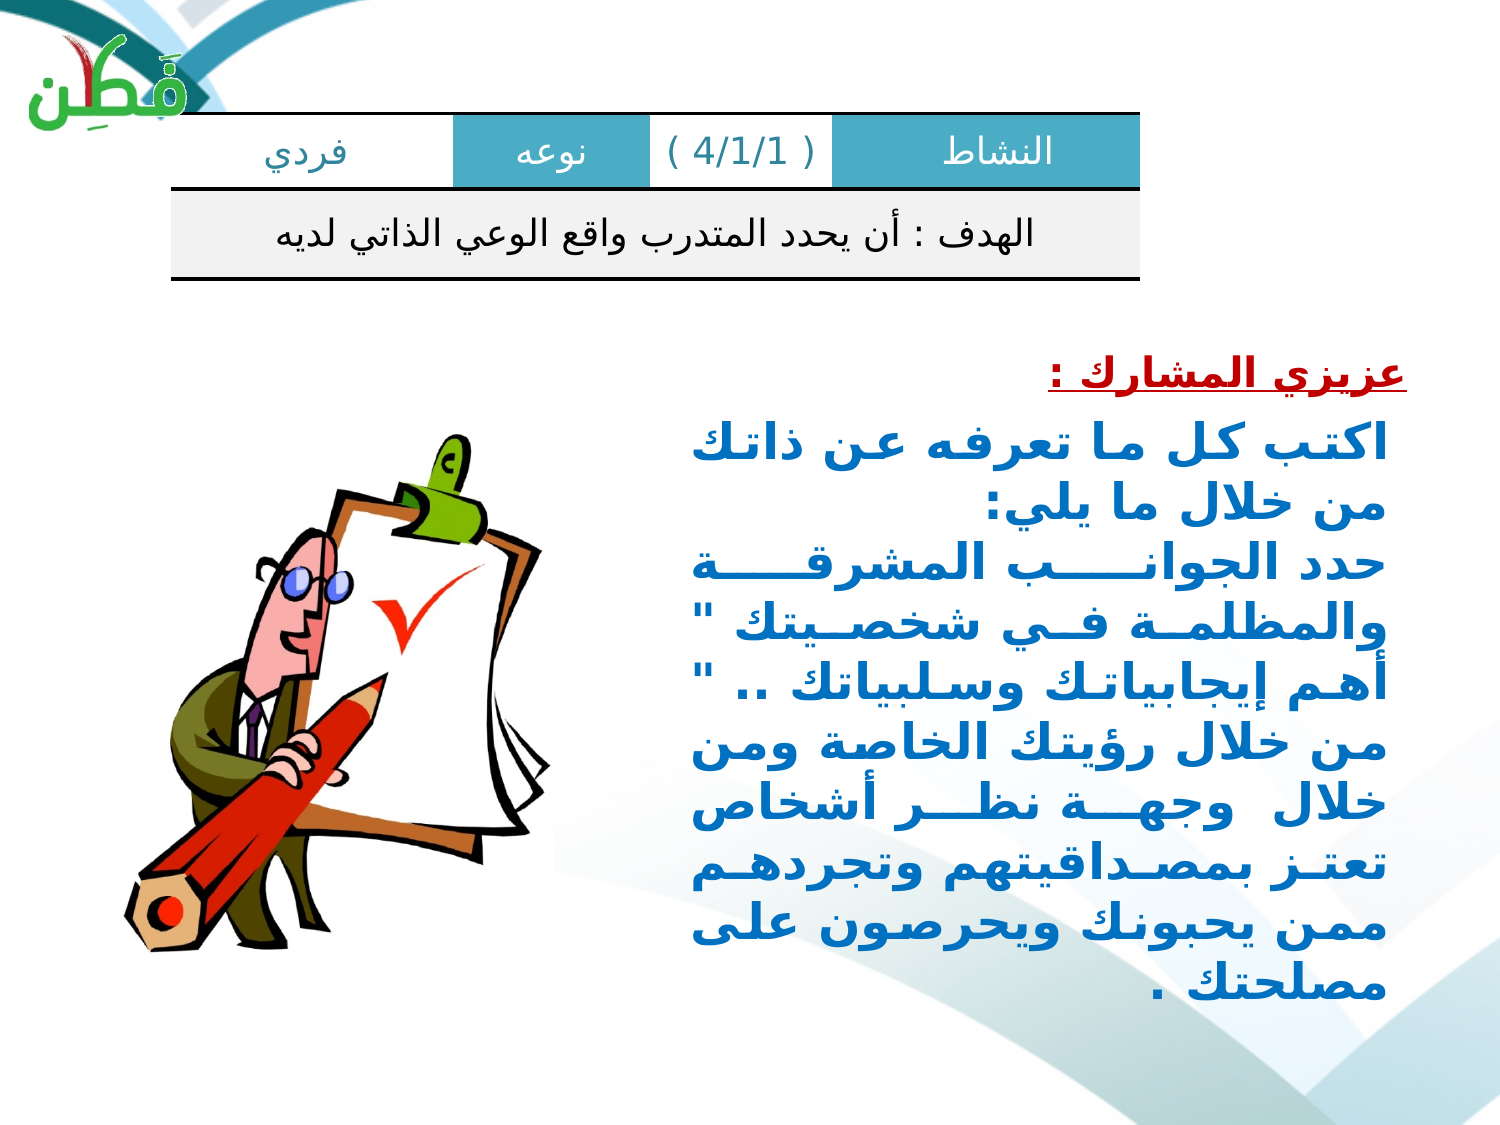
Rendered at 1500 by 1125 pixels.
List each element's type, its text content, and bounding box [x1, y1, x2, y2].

table_header النشاط [832, 115, 1140, 187]
table_header ( 4/1/1 ) [650, 115, 832, 187]
table_cell الهدف : أن يحدد المتدرب واقع الوعي الذاتي لديه [171, 191, 1140, 277]
picture [0, 0, 1500, 1125]
table_header نوعه [453, 115, 650, 187]
table_header فردي [171, 115, 453, 187]
text_box اكتب كل ما تعرفه عن ذاتك من خلال ما يلي: حدد الجوانب المشرقة والمظلمة في شخصيتك " أهم إيجابياتك وسلبياتك .. " من خلال رؤيتك الخاصة ومن خلال وجهة نظر أشخاص تعتز بمصداقيتهم وتجردهم ممن يحبونك ويحرصون على مصلحتك . [679, 403, 1401, 1015]
text_box عزيزي المشارك : [800, 312, 1430, 403]
